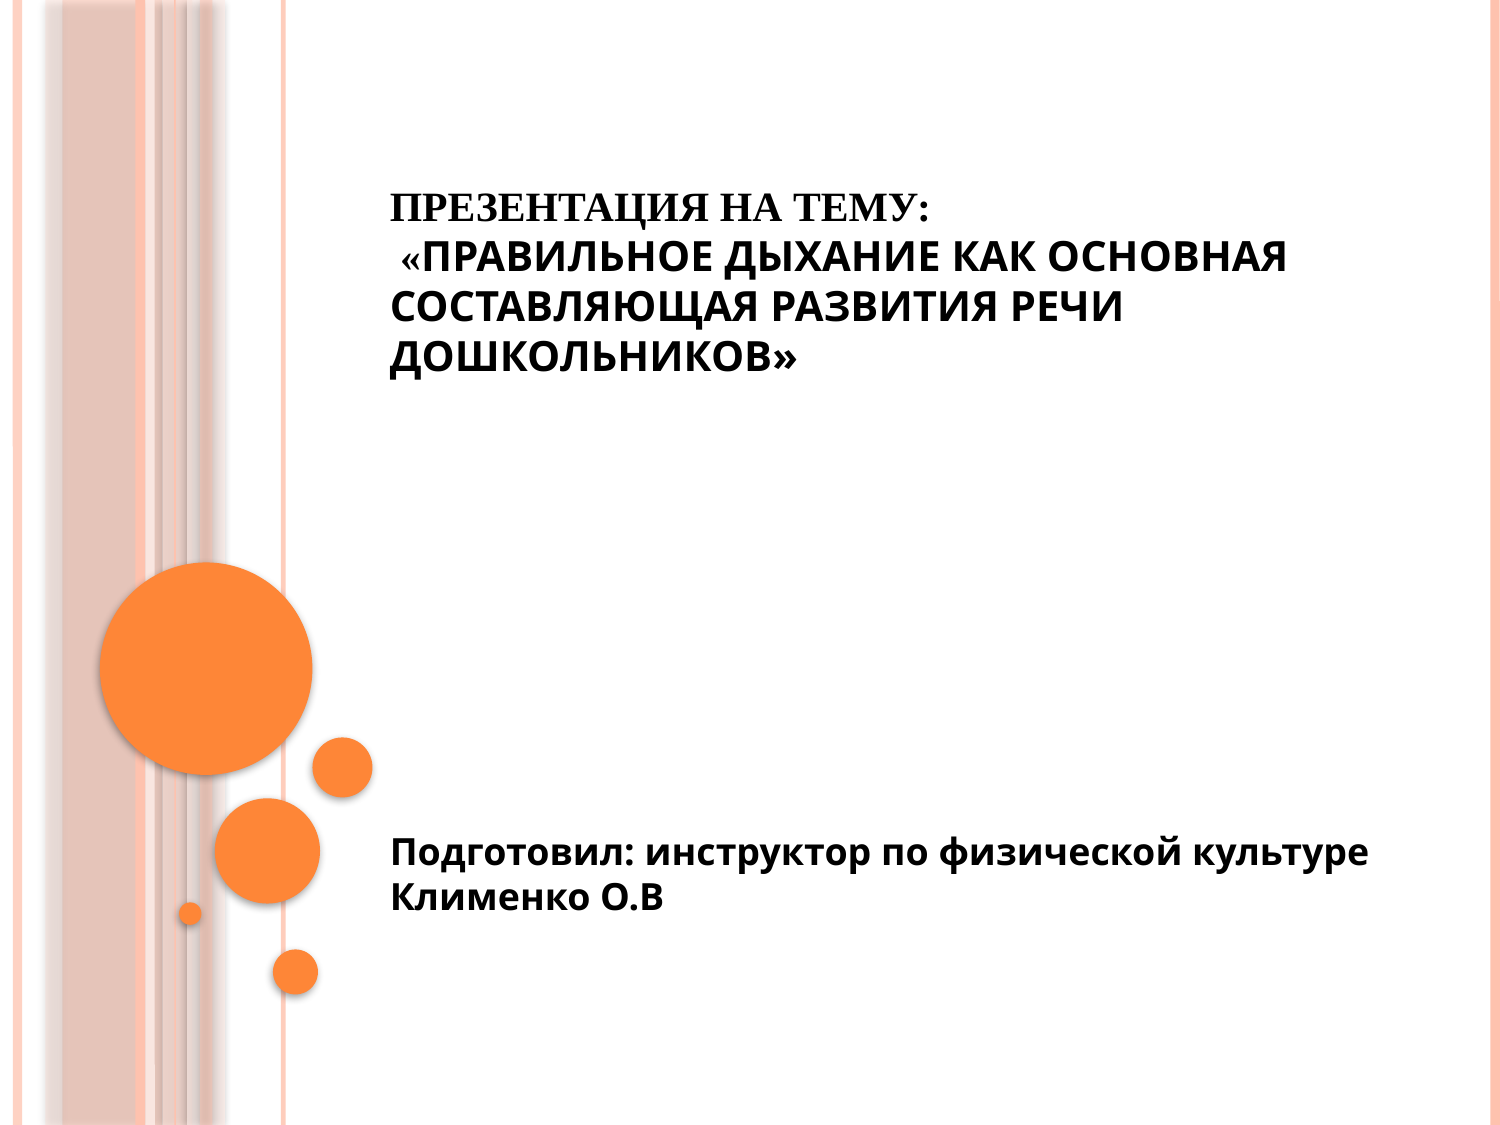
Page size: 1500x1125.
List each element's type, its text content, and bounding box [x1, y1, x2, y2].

subtitle Подготовил: инструктор по физической культуре Клименко О.В [375, 820, 1388, 1046]
title Презентация на тему: «Правильное дыхание как основная составляющая развития речи дошкольников» [375, 99, 1388, 438]
